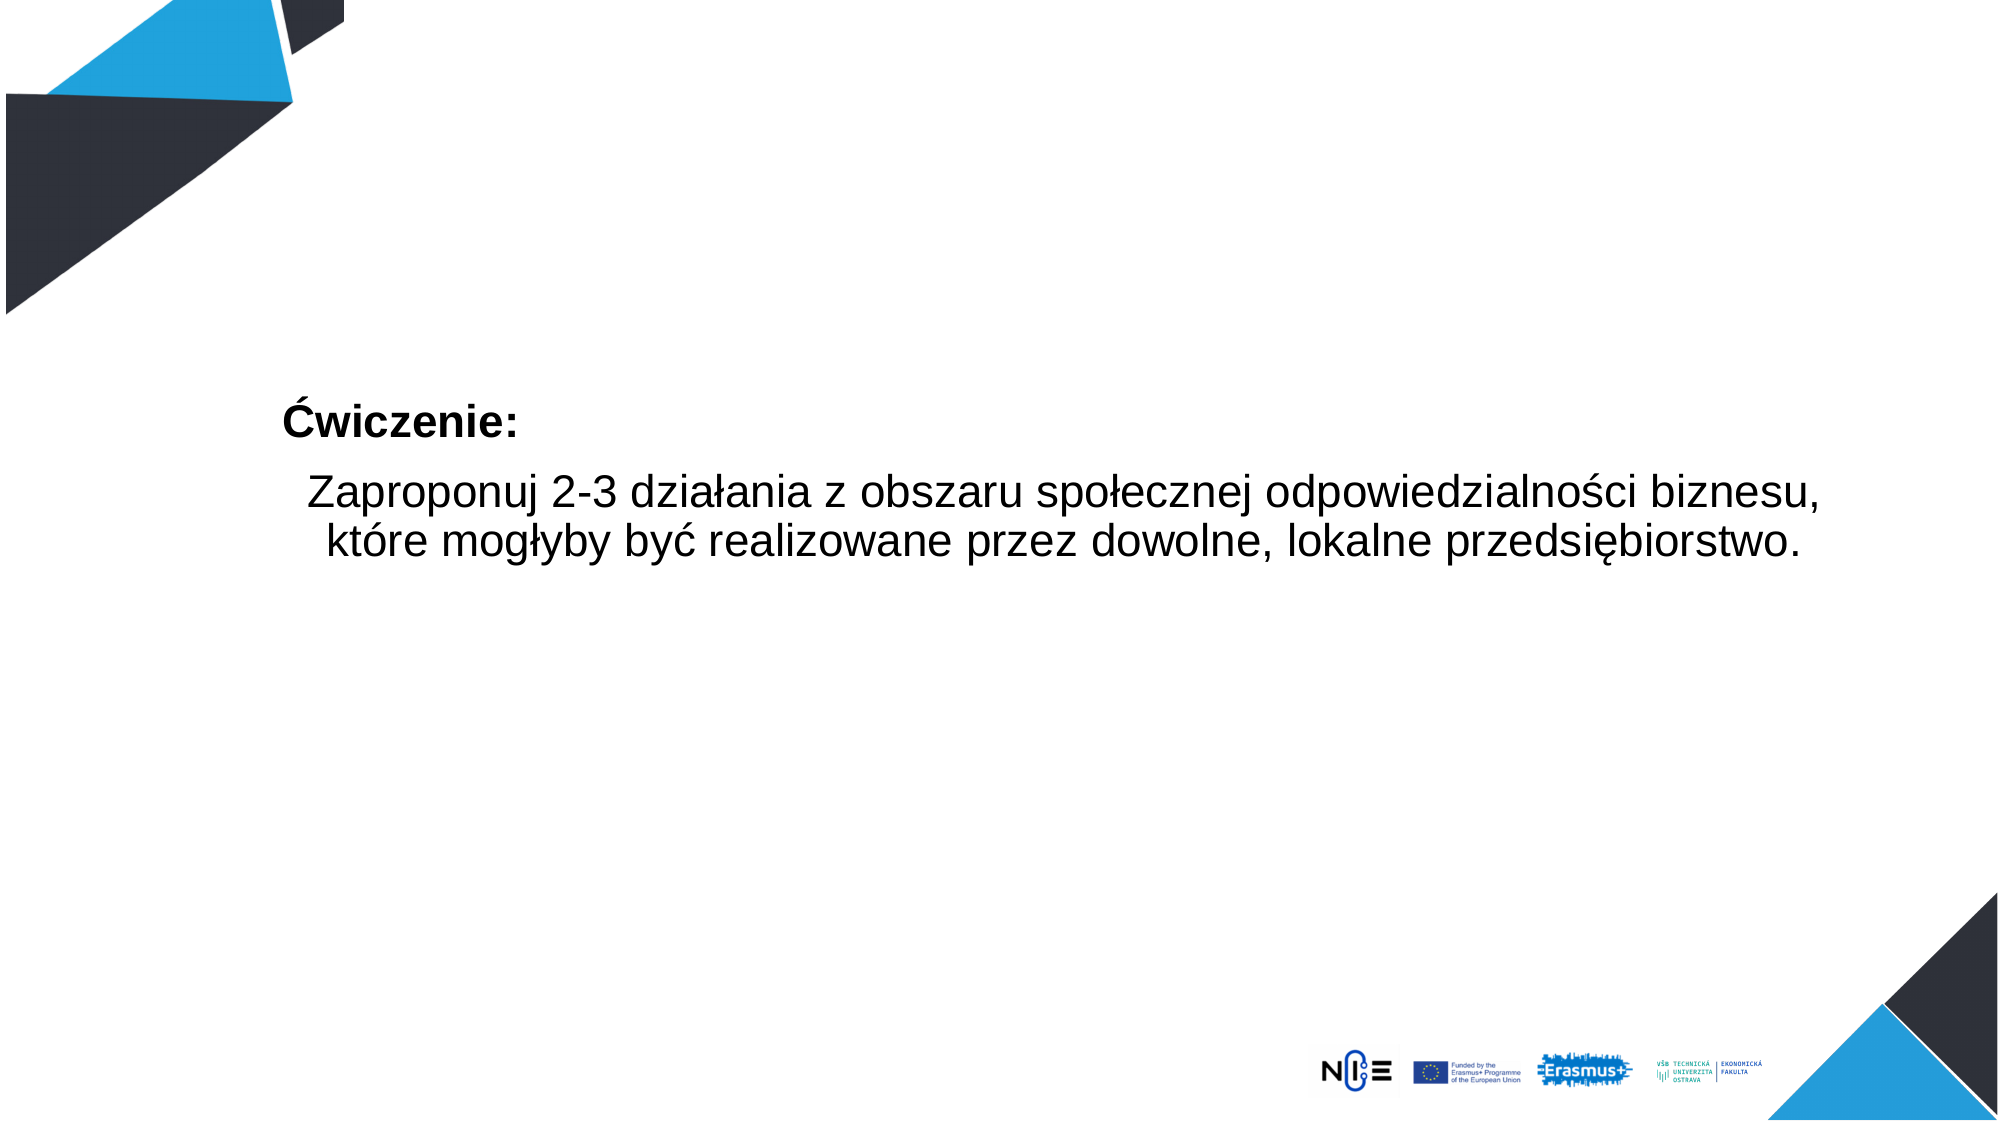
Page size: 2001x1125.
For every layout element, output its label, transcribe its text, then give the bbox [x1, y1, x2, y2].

list Ćwiczenie: Zaproponuj 2-3 działania z obszaru społecznej odpowiedzialności biznesu, które mogłyby być realizowane przez dowolne, lokalne przedsiębiorstwo. [267, 314, 1863, 1125]
picture [1863, 888, 2000, 1125]
picture [6, 0, 344, 318]
